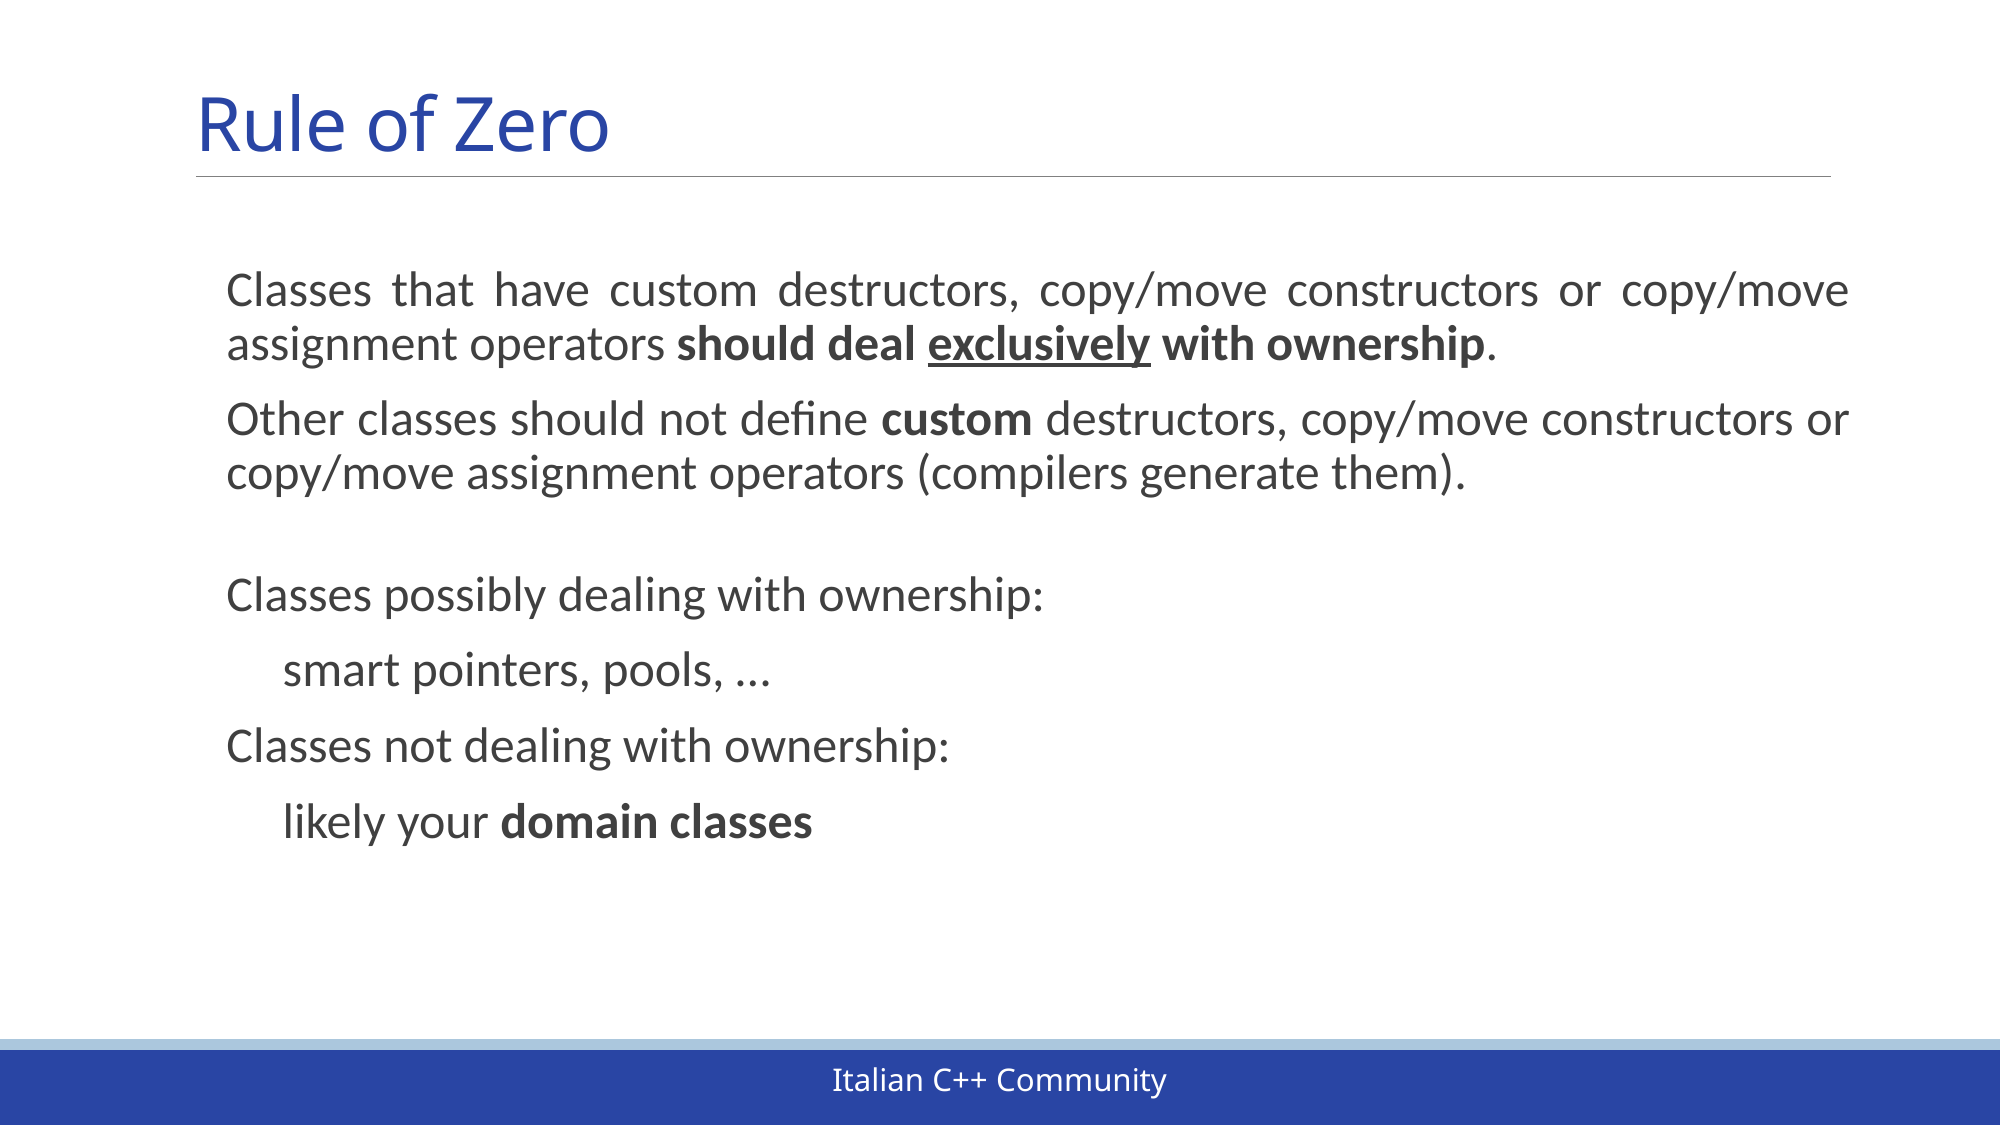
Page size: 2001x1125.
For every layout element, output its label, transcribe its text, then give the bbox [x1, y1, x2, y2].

title Rule of Zero [180, 2, 1830, 175]
list Classes that have custom destructors, copy/move constructors or copy/move assignment operators should deal exclusively with ownership. Other classes should not define custom destructors, copy/move constructors or copy/move assignment operators (compilers generate them). Classes possibly dealing with ownership: smart pointers, pools, … Classes not dealing with ownership: likely your domain classes [196, 255, 1851, 1012]
